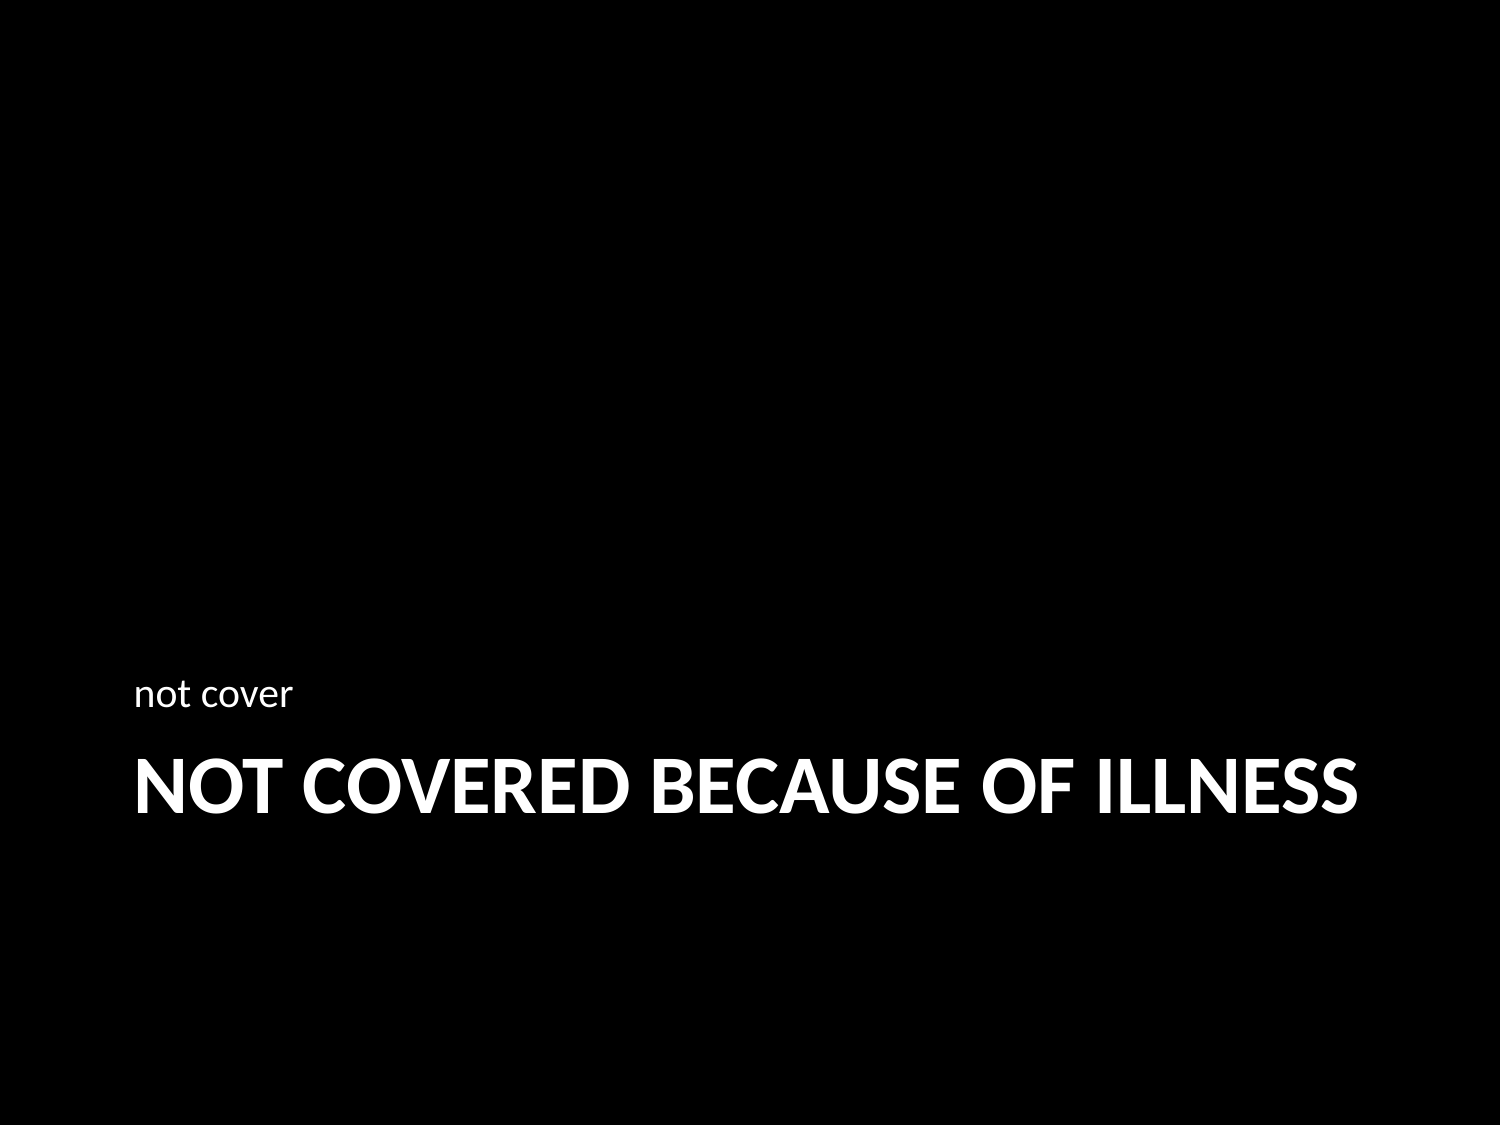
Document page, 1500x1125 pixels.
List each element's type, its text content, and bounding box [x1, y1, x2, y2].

list not cover [118, 476, 1394, 723]
title Not CoveRED because of ILLNESS [118, 723, 1394, 947]
